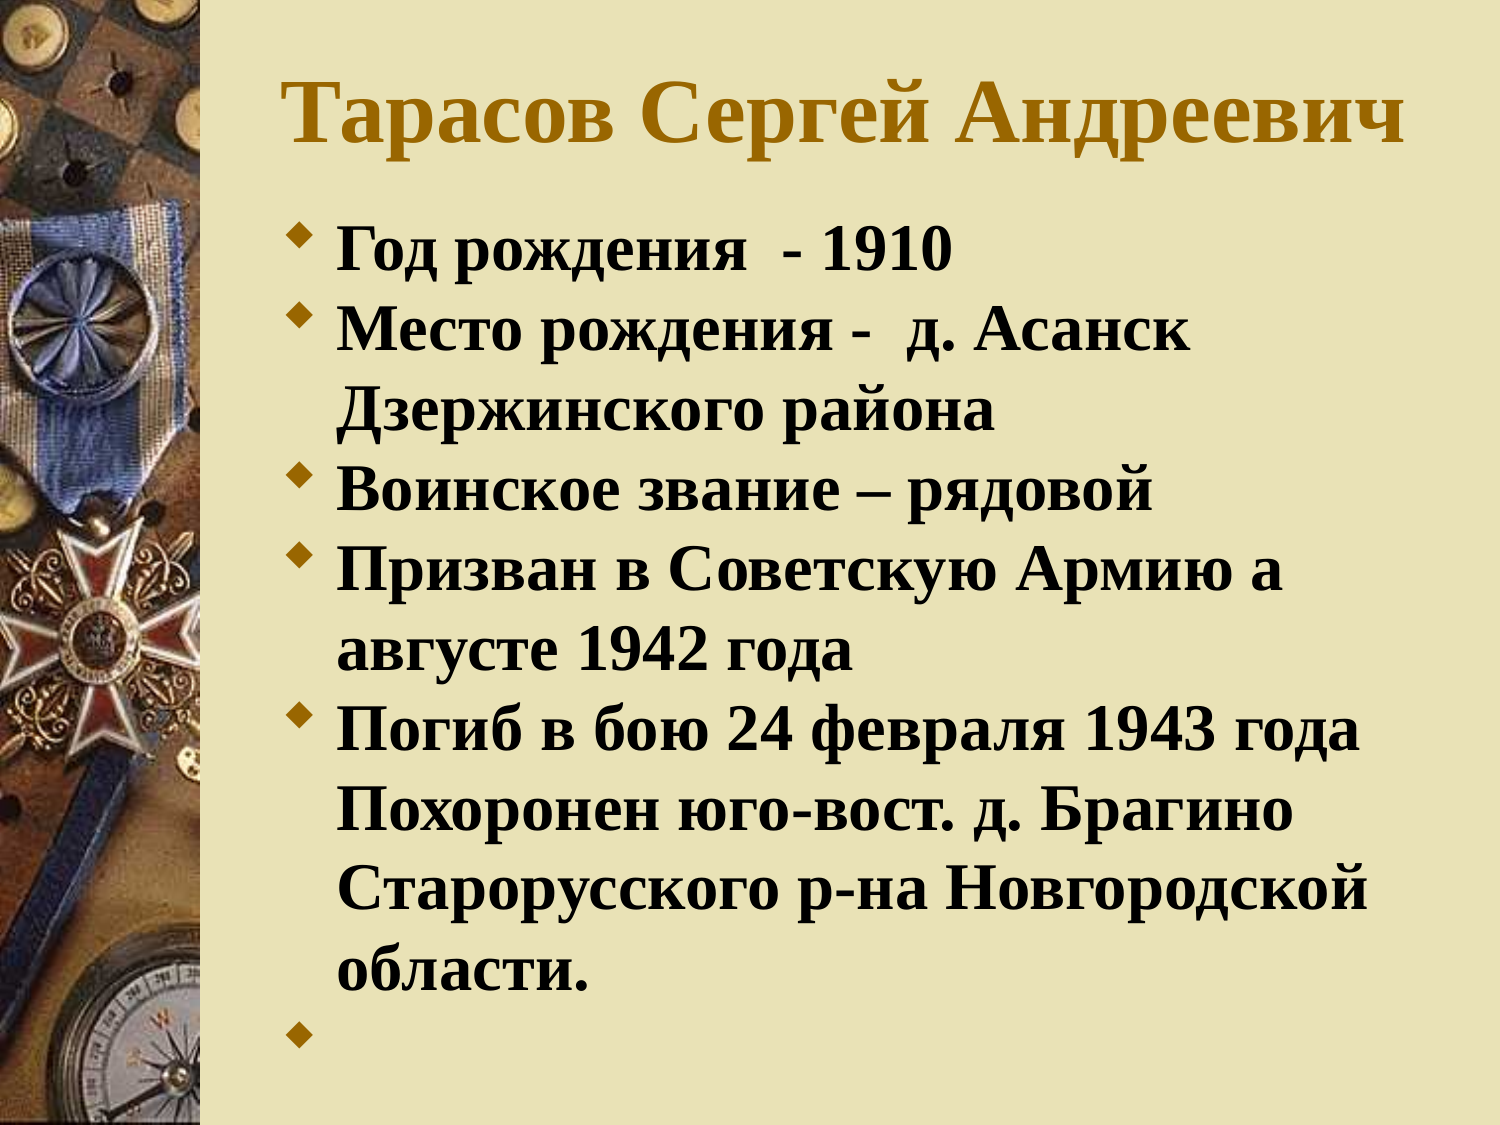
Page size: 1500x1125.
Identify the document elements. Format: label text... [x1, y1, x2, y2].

picture [0, 0, 200, 1125]
text_box Тарасов Сергей Андреевич [224, 0, 1463, 275]
text_box Год рождения - 1910 Место рождения - д. Асанск Дзержинского района Воинское звание – рядовой Призван в Советскую Армию а августе 1942 года Погиб в бою 24 февраля 1943 года Похоронен юго-вост. д. Брагино Старорусского р-на Новгородской области. [265, 196, 1447, 1000]
